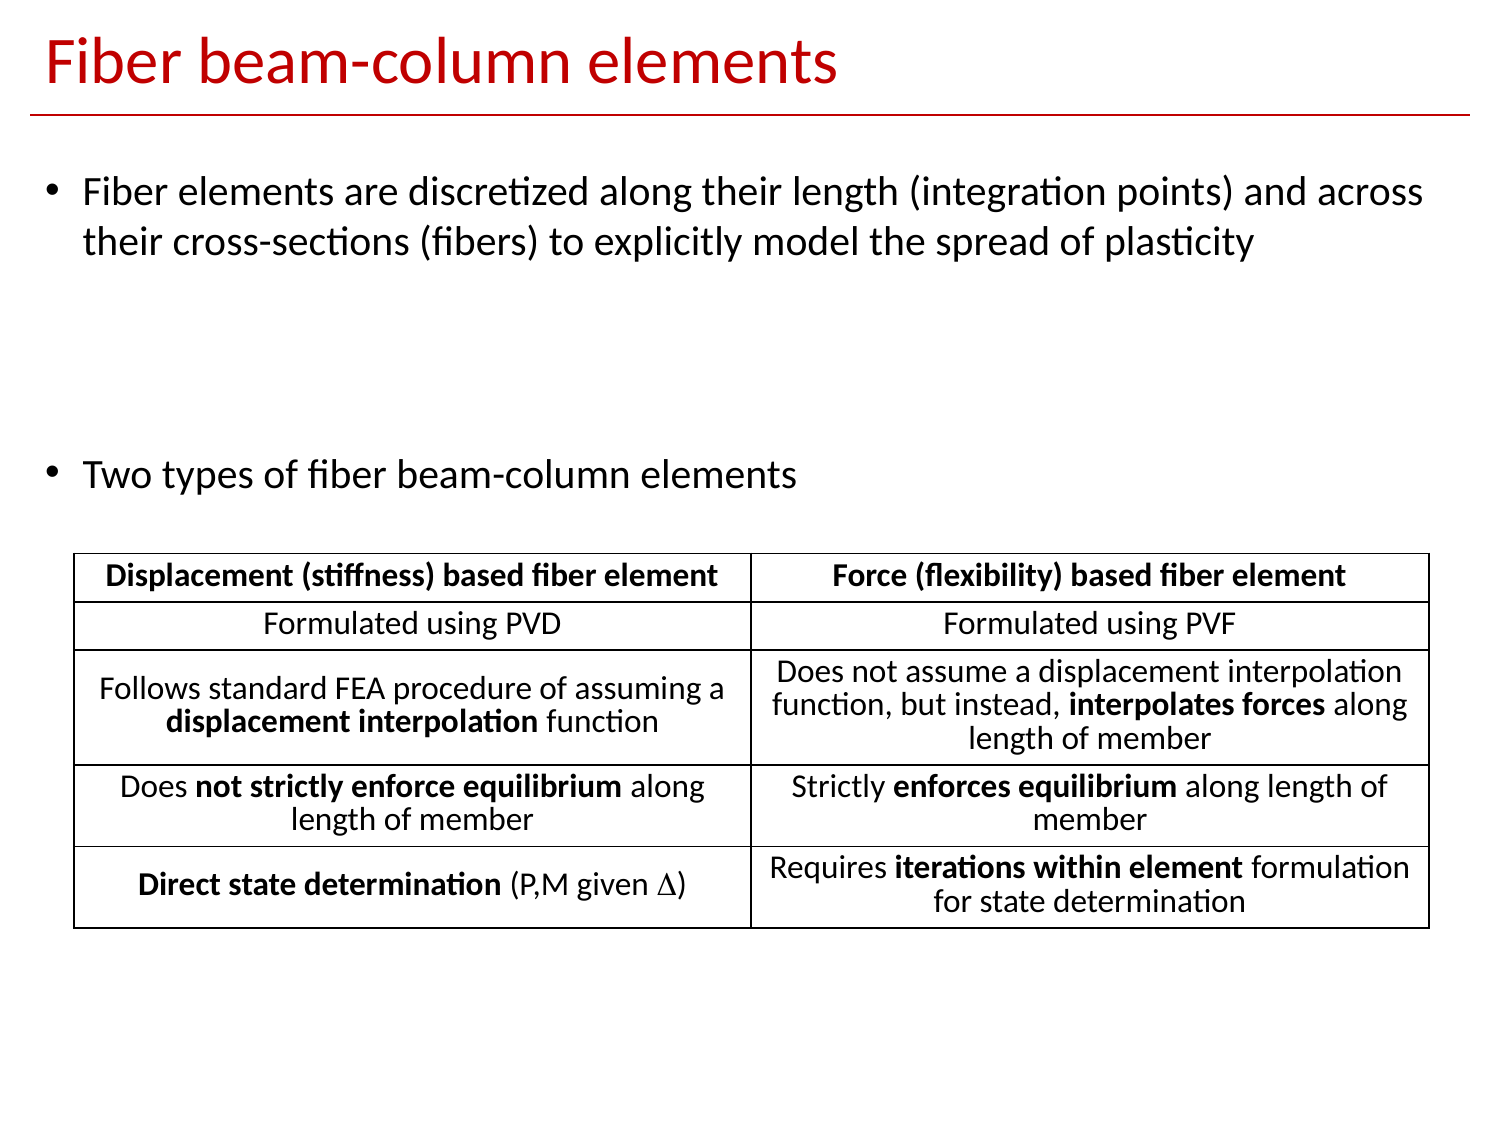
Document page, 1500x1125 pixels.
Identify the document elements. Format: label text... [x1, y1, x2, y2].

table_cell Does not assume a displacement interpolation function, but instead, interpolates forces along length of member [752, 651, 1428, 764]
table_cell Does not strictly enforce equilibrium along length of member [75, 766, 750, 846]
table_cell Follows standard FEA procedure of assuming a displacement interpolation function [75, 651, 750, 764]
table_cell Formulated using PVF [752, 603, 1428, 649]
table_header Displacement (stiffness) based fiber element [75, 554, 750, 601]
title Fiber beam-column elements [30, 9, 1470, 115]
table_cell Strictly enforces equilibrium along length of member [752, 766, 1428, 846]
table_cell Formulated using PVD [75, 603, 750, 649]
table_header Force (flexibility) based fiber element [752, 554, 1428, 601]
list Fiber elements are discretized along their length (integration points) and across their cross-sections (fibers) to explicitly model the spread of plasticity Two types of fiber beam-column elements [30, 127, 1470, 533]
table_cell Requires iterations within element formulation for state determination [752, 847, 1428, 927]
table_cell Direct state determination (P,M given D) [75, 847, 750, 927]
